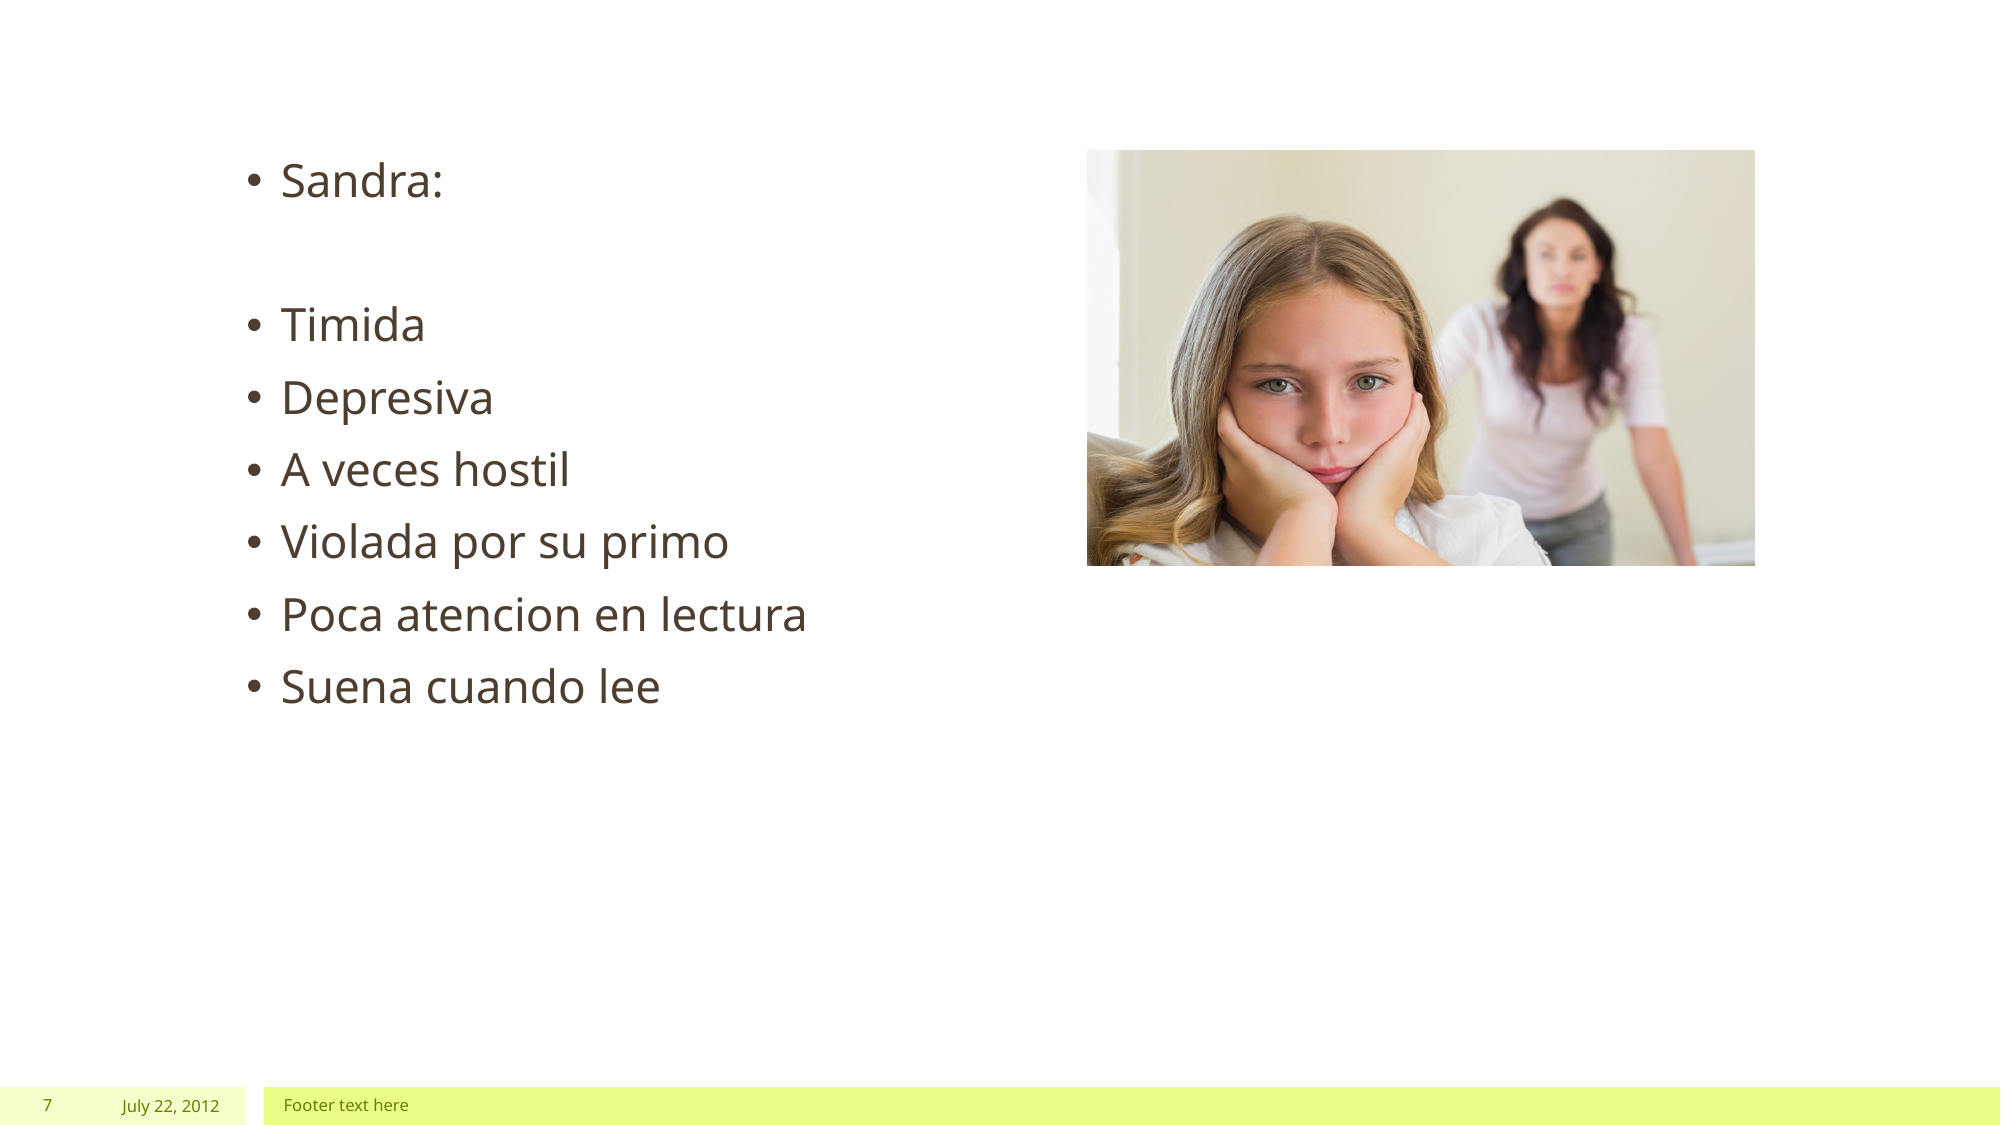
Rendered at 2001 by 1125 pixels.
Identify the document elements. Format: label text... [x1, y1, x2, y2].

list Sandra: Timida Depresiva A veces hostil Violada por su primo Poca atencion en lectura Suena cuando lee [231, 150, 1088, 982]
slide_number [70, 1087, 235, 1125]
picture [1086, 150, 1755, 566]
slide_number 7 [0, 1087, 68, 1125]
footer Footer text here [268, 1087, 1769, 1125]
